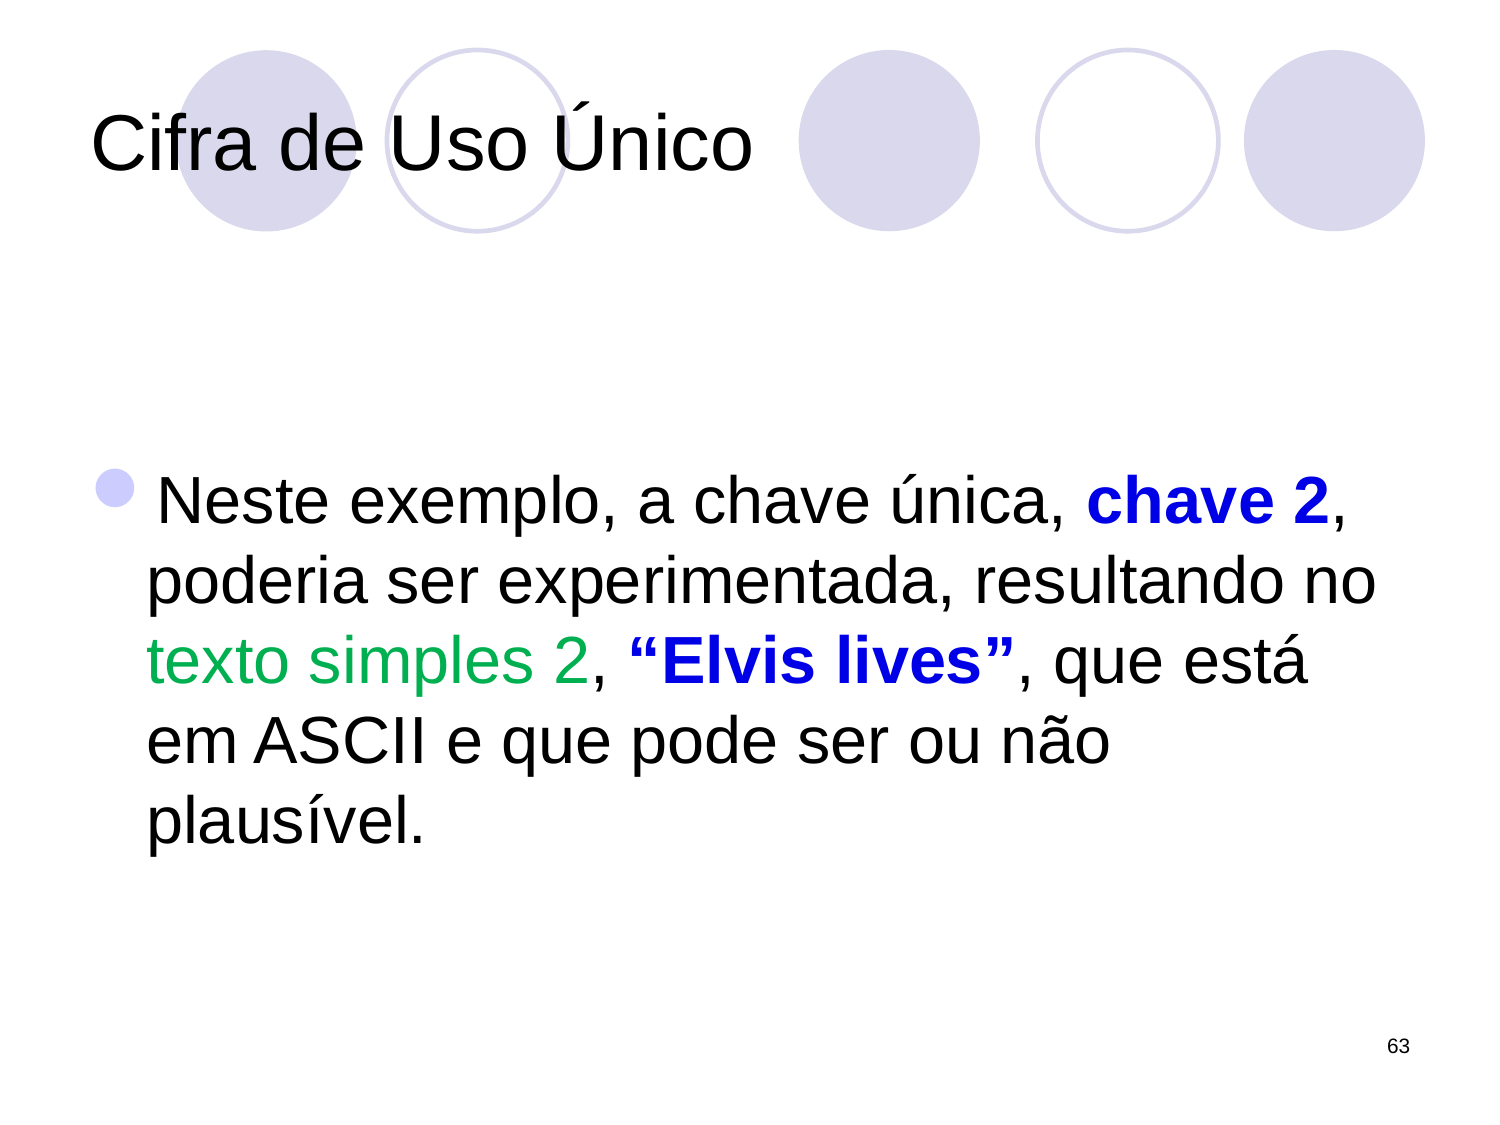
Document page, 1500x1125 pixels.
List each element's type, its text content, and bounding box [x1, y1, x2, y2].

title Cifra de Uso Único [74, 44, 1426, 233]
slide_number 63 [1074, 1024, 1426, 1101]
list Neste exemplo, a chave única, chave 2, poderia ser experimentada, resultando no texto simples 2, “Elvis lives”, que está em ASCII e que pode ser ou não plausível. [74, 262, 1426, 1006]
